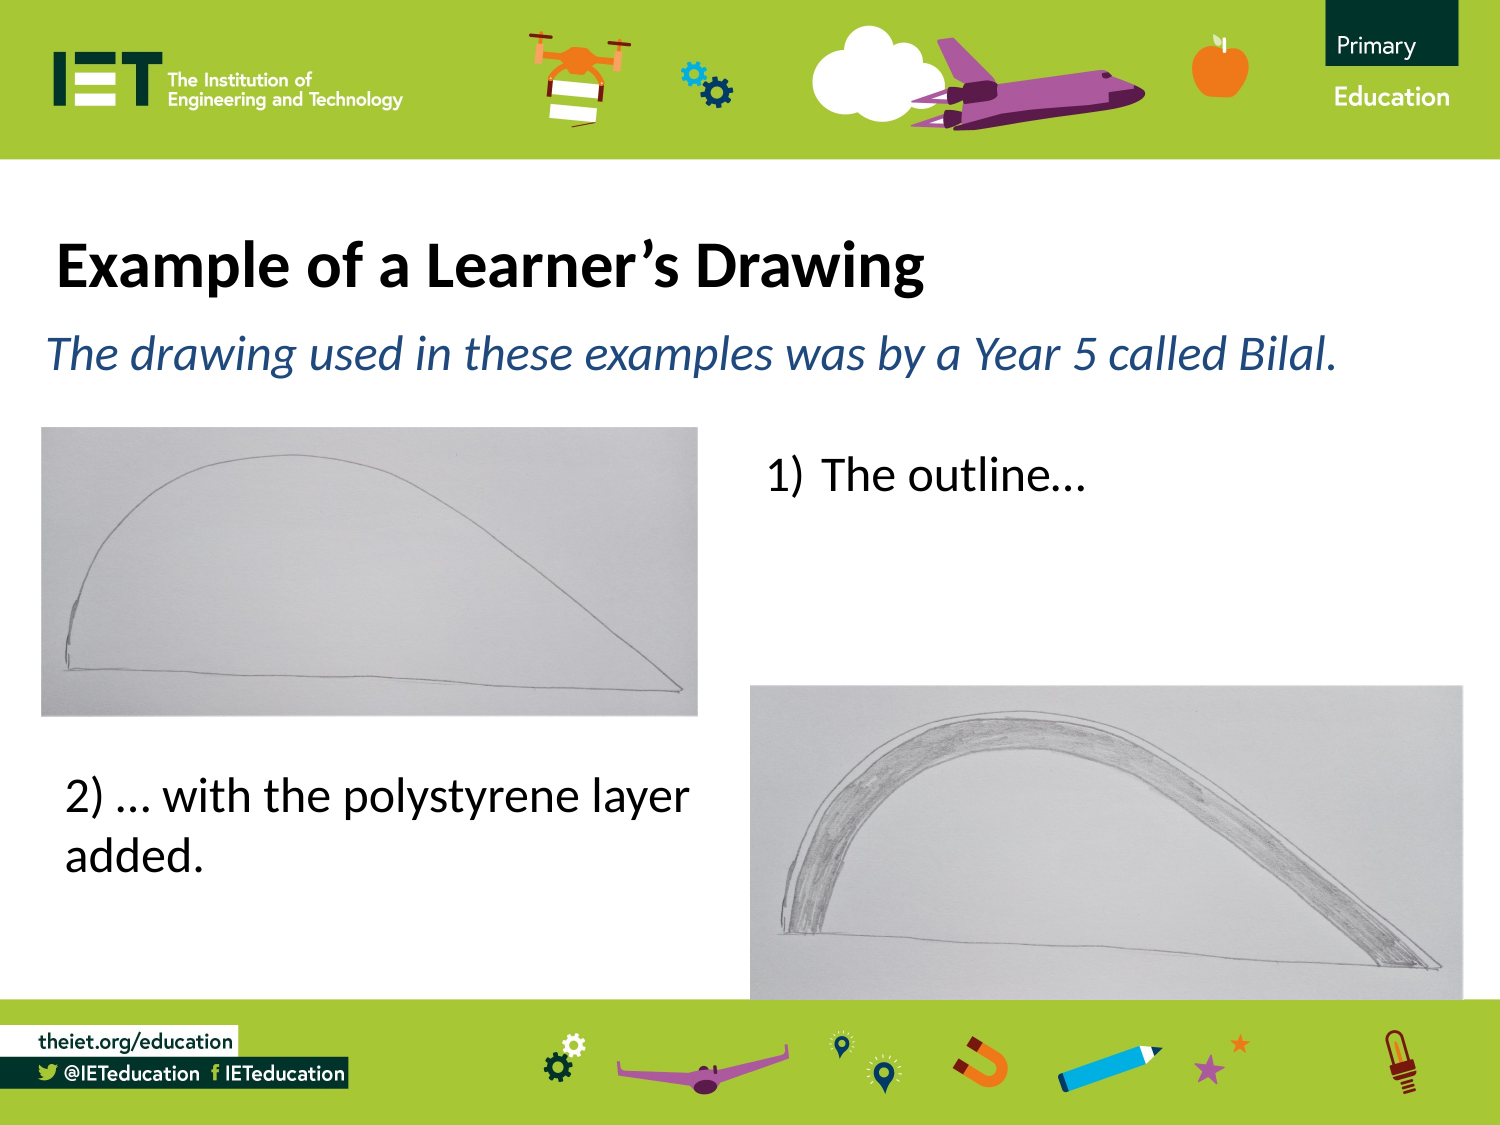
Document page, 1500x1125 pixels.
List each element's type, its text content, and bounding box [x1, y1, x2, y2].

text_box The outline… [750, 434, 1459, 509]
text_box Example of a Learner’s Drawing [41, 212, 1105, 308]
text_box 2) … with the polystyrene layer added. [49, 755, 727, 890]
picture [0, 0, 1500, 1125]
text_box The drawing used in these examples was by a Year 5 called Bilal. [30, 313, 1483, 389]
